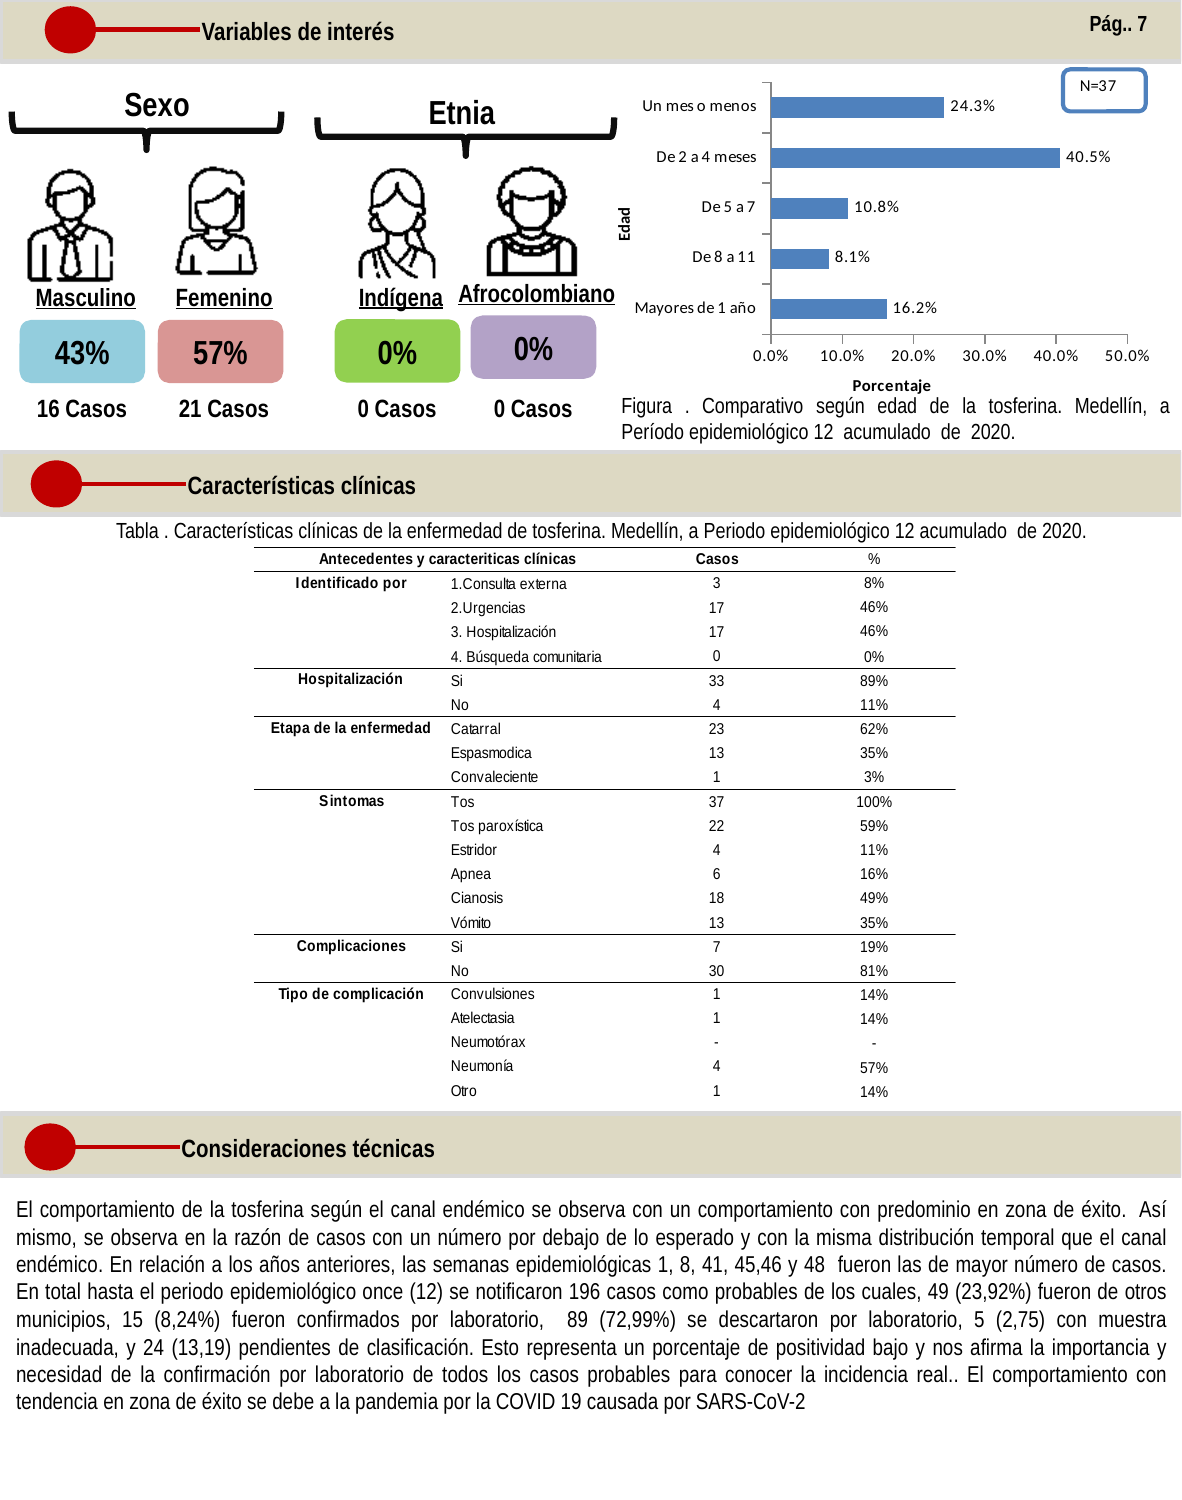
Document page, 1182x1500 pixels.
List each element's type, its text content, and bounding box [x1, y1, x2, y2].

text_box [0, 450, 1182, 517]
picture [349, 159, 445, 273]
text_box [317, 83, 606, 156]
text_box El comportamiento de la tosferina según el canal endémico se observa con un comportamiento con predominio en zona de éxito. Así mismo, se observa en la razón de casos con un número por debajo de lo esperado y con la misma distribución temporal que el canal endémico. En relación a los años anteriores, las semanas epidemiológicas 1, 8, 41, 45,46 y 48 fueron las de mayor número de casos. En total hasta el periodo epidemiológico once (12) se notificaron 196 casos como probables de los cuales, 49 (23,92%) fueron de otros municipios, 15 (8,24%) fueron confirmados por laboratorio, 89 (72,99%) se descartaron por laboratorio, 5 (2,75) con muestra inadecuada, y 24 (13,19) pendientes de clasificación. Esto representa un porcentaje de positividad bajo y nos afirma la importancia y necesidad de la confirmación por laboratorio de todos los casos probables para conocer la incidencia real.. El comportamiento con tendencia en zona de éxito se debe a la pandemia por la COVID 19 causada por SARS-CoV-2 [1, 1187, 1182, 1422]
picture [16, 151, 149, 288]
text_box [11, 75, 282, 151]
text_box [432, 269, 639, 432]
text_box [32, 462, 599, 509]
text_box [26, 1125, 593, 1172]
picture [253, 546, 958, 1105]
text_box [0, 0, 1182, 64]
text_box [46, 8, 613, 55]
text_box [296, 273, 503, 432]
chart [611, 64, 1158, 409]
text_box [0, 1111, 1182, 1178]
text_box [0, 274, 117, 432]
picture [469, 156, 599, 269]
text_box Pág.. 7 [1074, 2, 1182, 43]
text_box Tabla . Características clínicas de la enfermedad de tosferina. Medellín, a Periodo epidemiológico 12 acumulado de 2020. [46, 509, 1164, 551]
text_box Figura . Comparativo según edad de la tosferina. Medellín, a Período epidemiológico 12 acumulado de 2020. [606, 384, 1182, 450]
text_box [122, 274, 294, 432]
picture [153, 147, 290, 274]
